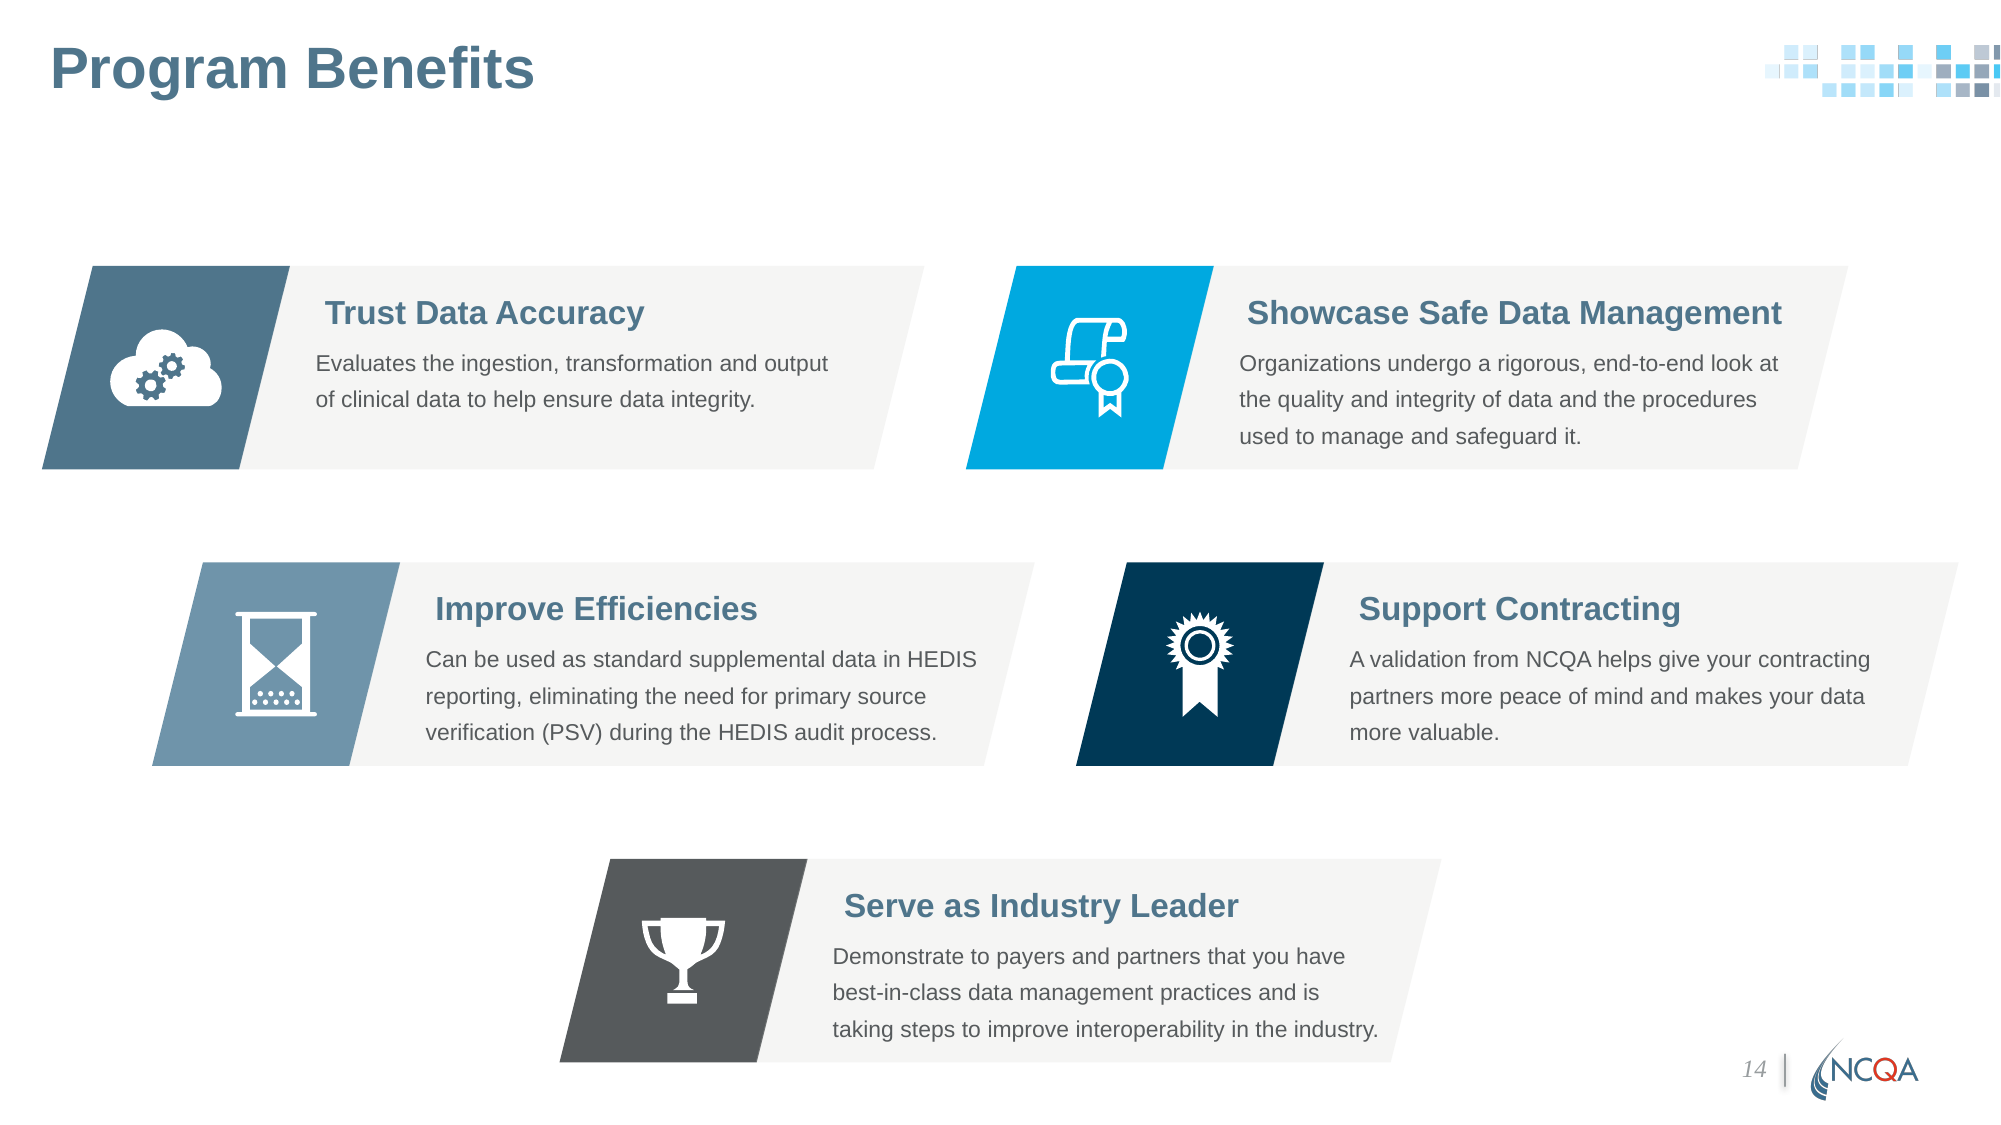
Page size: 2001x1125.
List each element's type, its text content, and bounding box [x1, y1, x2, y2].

text_box [1091, 358, 1129, 418]
text_box [150, 560, 398, 769]
text_box Support Contracting [1344, 579, 1697, 634]
text_box [1160, 263, 1851, 472]
text_box [1270, 560, 1961, 769]
text_box Evaluates the ingestion, transformation and output of clinical data to help ensure data integrity. [308, 335, 845, 416]
text_box Organizations undergo a rigorous, end-to-end look at the quality and integrity of data and the procedures used to manage and safeguard it. [1231, 335, 1799, 453]
text_box [39, 263, 289, 472]
slide_number 14 [1648, 1054, 1767, 1083]
text_box [1050, 317, 1127, 385]
text_box [753, 856, 1444, 1065]
picture [1800, 1033, 1932, 1108]
text_box [346, 560, 1037, 769]
text_box [236, 263, 927, 472]
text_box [1165, 611, 1235, 718]
text_box [110, 329, 222, 407]
title Program Benefits [50, 38, 1950, 100]
picture [1950, 45, 2001, 97]
text_box [1073, 560, 1322, 769]
text_box Serve as Industry Leader [829, 877, 1255, 932]
text_box [557, 856, 806, 1065]
text_box Showcase Safe Data Management [1232, 283, 1798, 339]
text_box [641, 917, 726, 1004]
text_box Improve Efficiencies [420, 579, 774, 634]
text_box Can be used as standard supplemental data in HEDIS reporting, eliminating the need for primary source verification (PSV) during the HEDIS audit process. [418, 632, 1000, 749]
text_box [235, 611, 317, 717]
text_box [963, 263, 1213, 472]
text_box A validation from NCQA helps give your contracting partners more peace of mind and makes your data more valuable. [1342, 632, 1908, 749]
text_box Trust Data Accuracy [310, 283, 661, 339]
text_box Demonstrate to payers and partners that you have best-in-class data management practices and is taking steps to improve interoperability in the industry. [825, 928, 1394, 1046]
